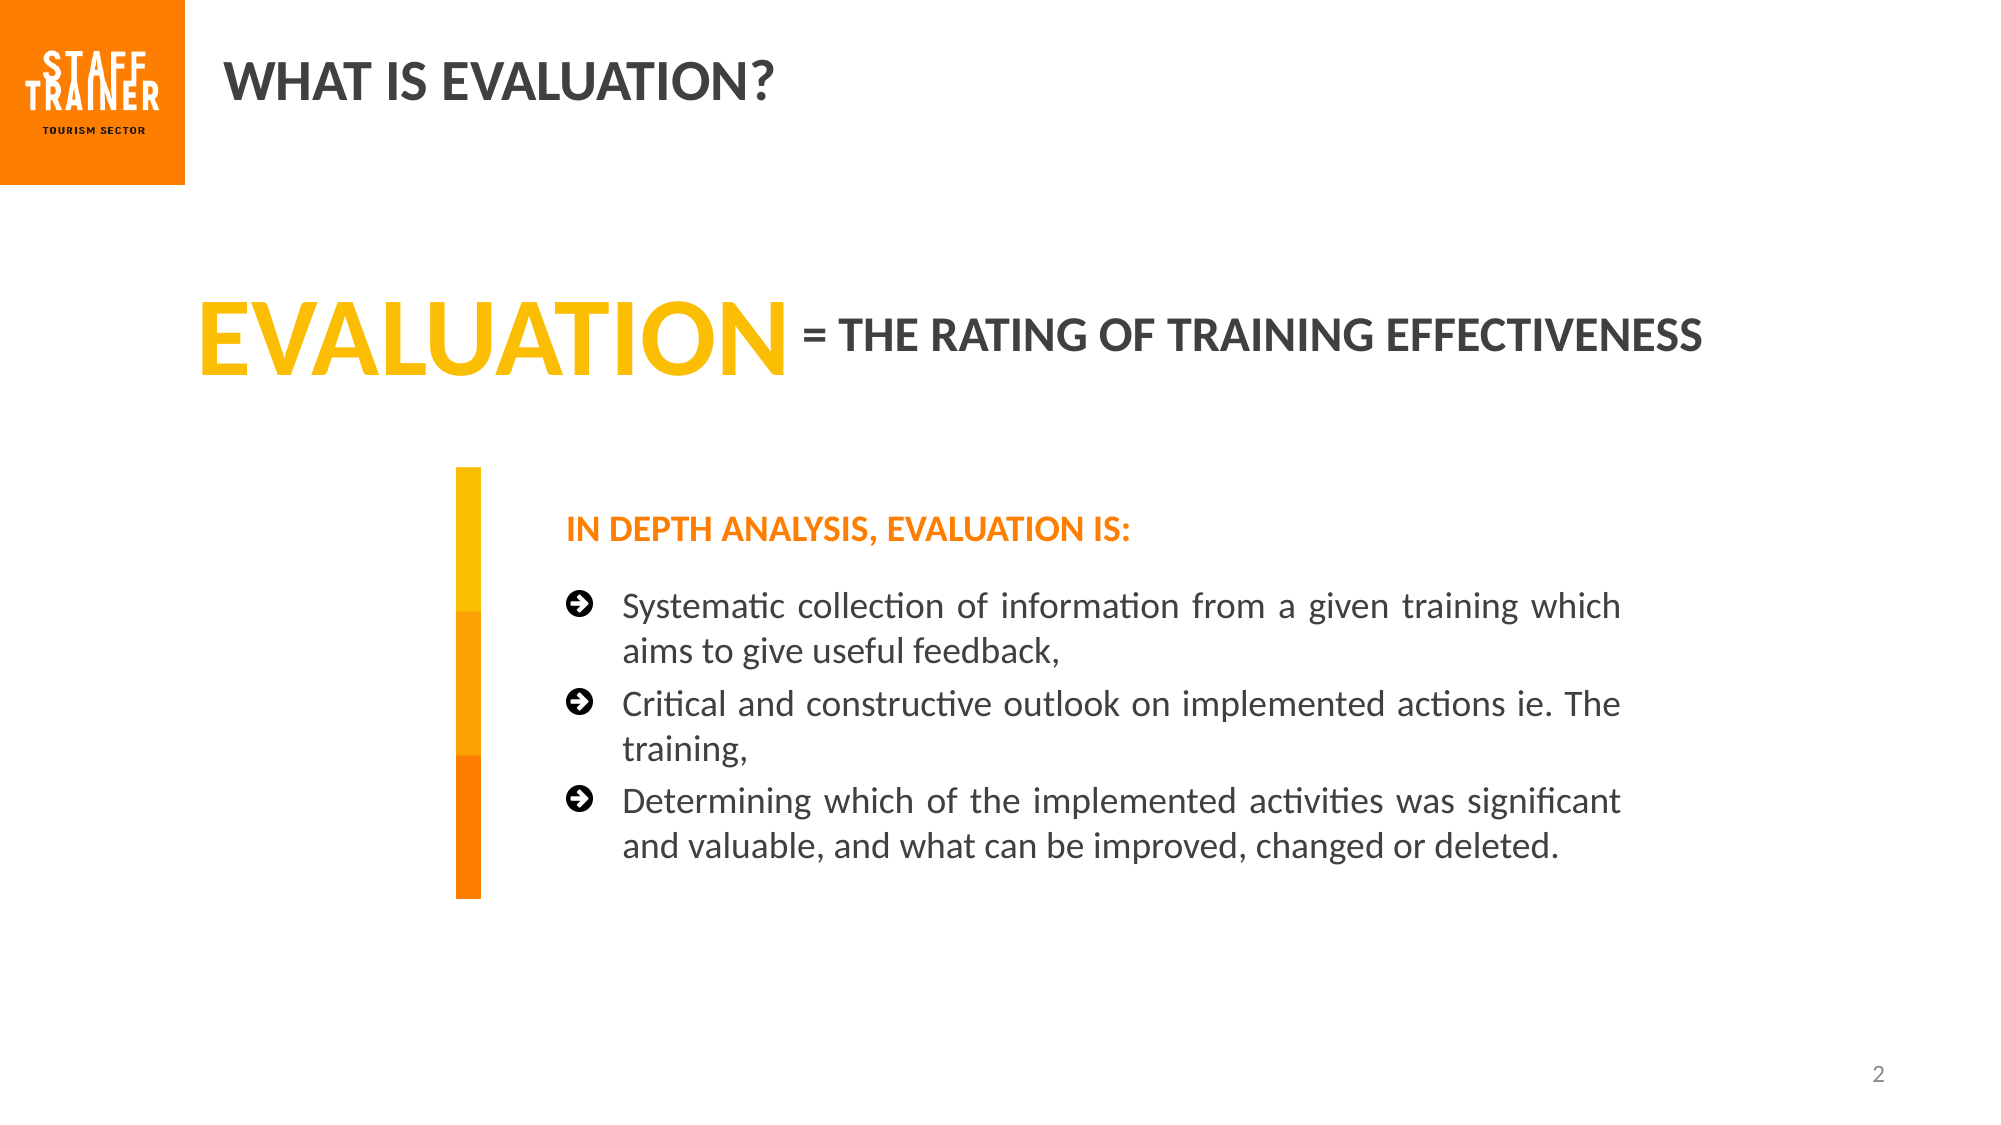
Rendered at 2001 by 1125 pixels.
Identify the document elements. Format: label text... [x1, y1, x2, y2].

picture [566, 688, 593, 715]
picture [566, 590, 593, 617]
text_box EVALUATION [181, 255, 832, 406]
slide_number 2 [1433, 1042, 1900, 1103]
picture [0, 0, 185, 185]
picture [566, 785, 593, 812]
list IN DEPTH ANALYSIS, EVALUATION IS: Systematic collection of information from a given training which aims to give useful feedback, Critical and constructive outlook on implemented actions ie. The training, Determining which of the implemented activities was significant and valuable, and what can be improved, changed or deleted. [551, 496, 1638, 898]
picture [456, 467, 481, 900]
title = THE RATING OF TRAINING EFFECTIVENESS [832, 271, 1745, 391]
text_box WHAT IS EVALUATION? [208, 30, 1249, 124]
